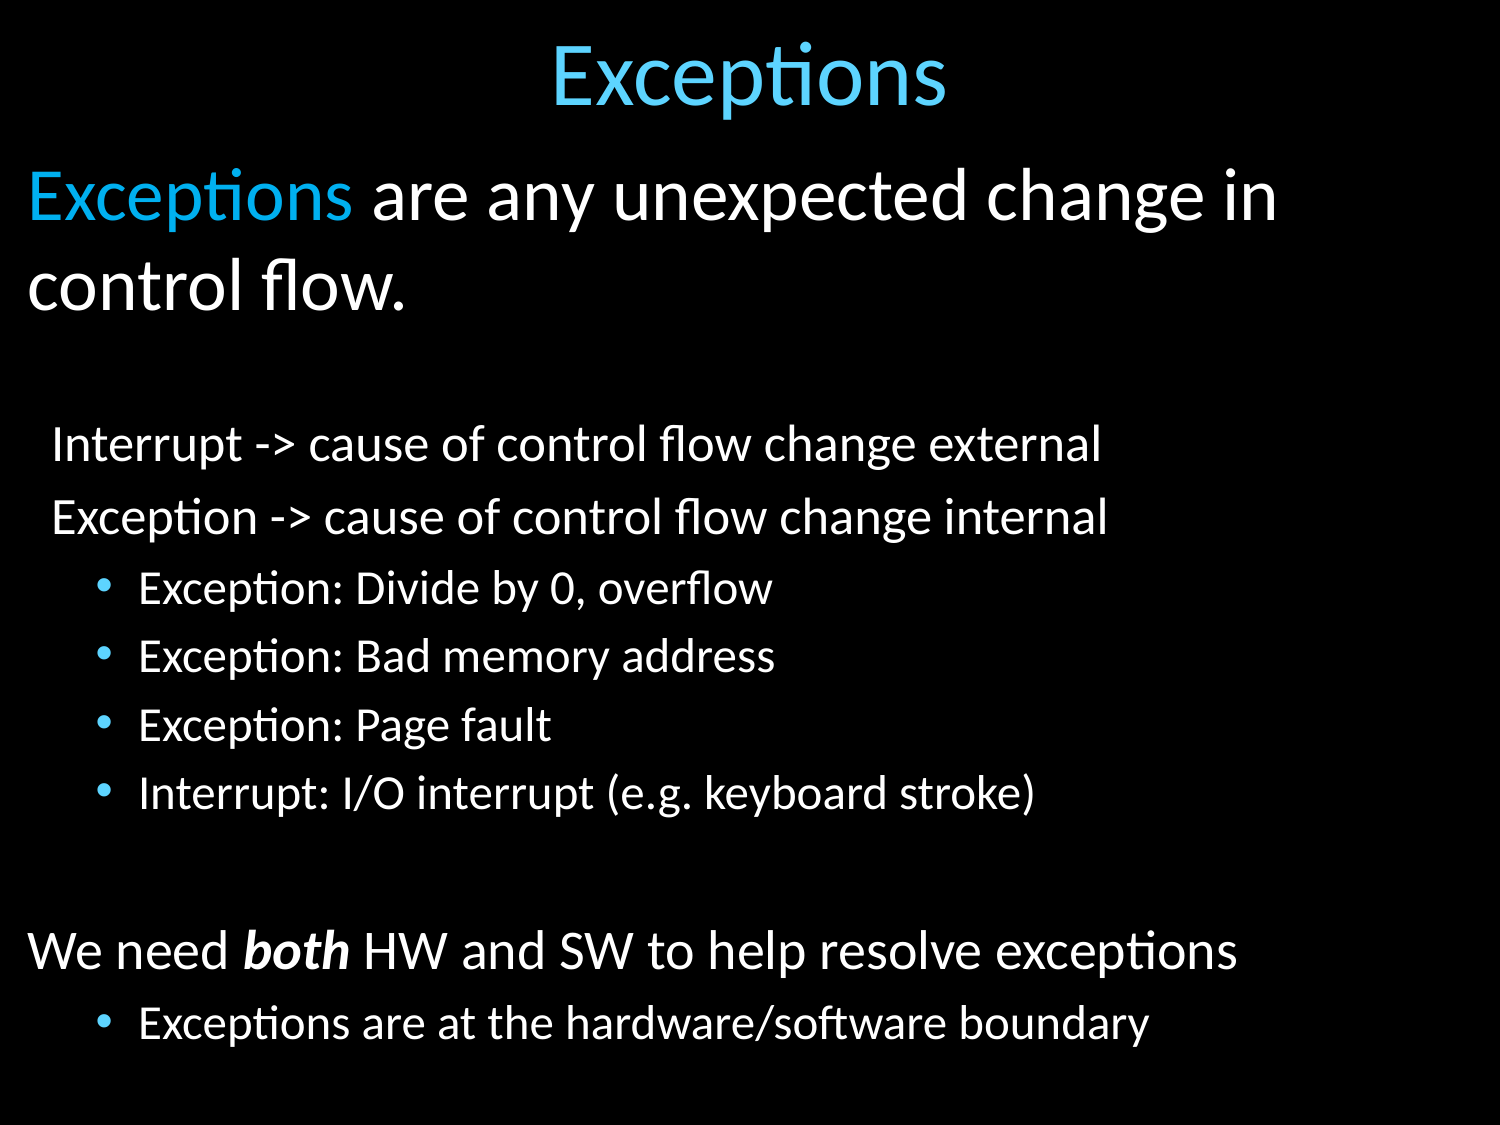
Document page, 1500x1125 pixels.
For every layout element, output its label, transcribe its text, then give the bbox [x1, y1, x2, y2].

list Exceptions are any unexpected change in control flow. Interrupt -> cause of control flow change external Exception -> cause of control flow change internal Exception: Divide by 0, overflow Exception: Bad memory address Exception: Page fault Interrupt: I/O interrupt (e.g. keyboard stroke) We need both HW and SW to help resolve exceptions Exceptions are at the hardware/software boundary [12, 137, 1488, 1063]
title Exceptions [37, 24, 1463, 113]
